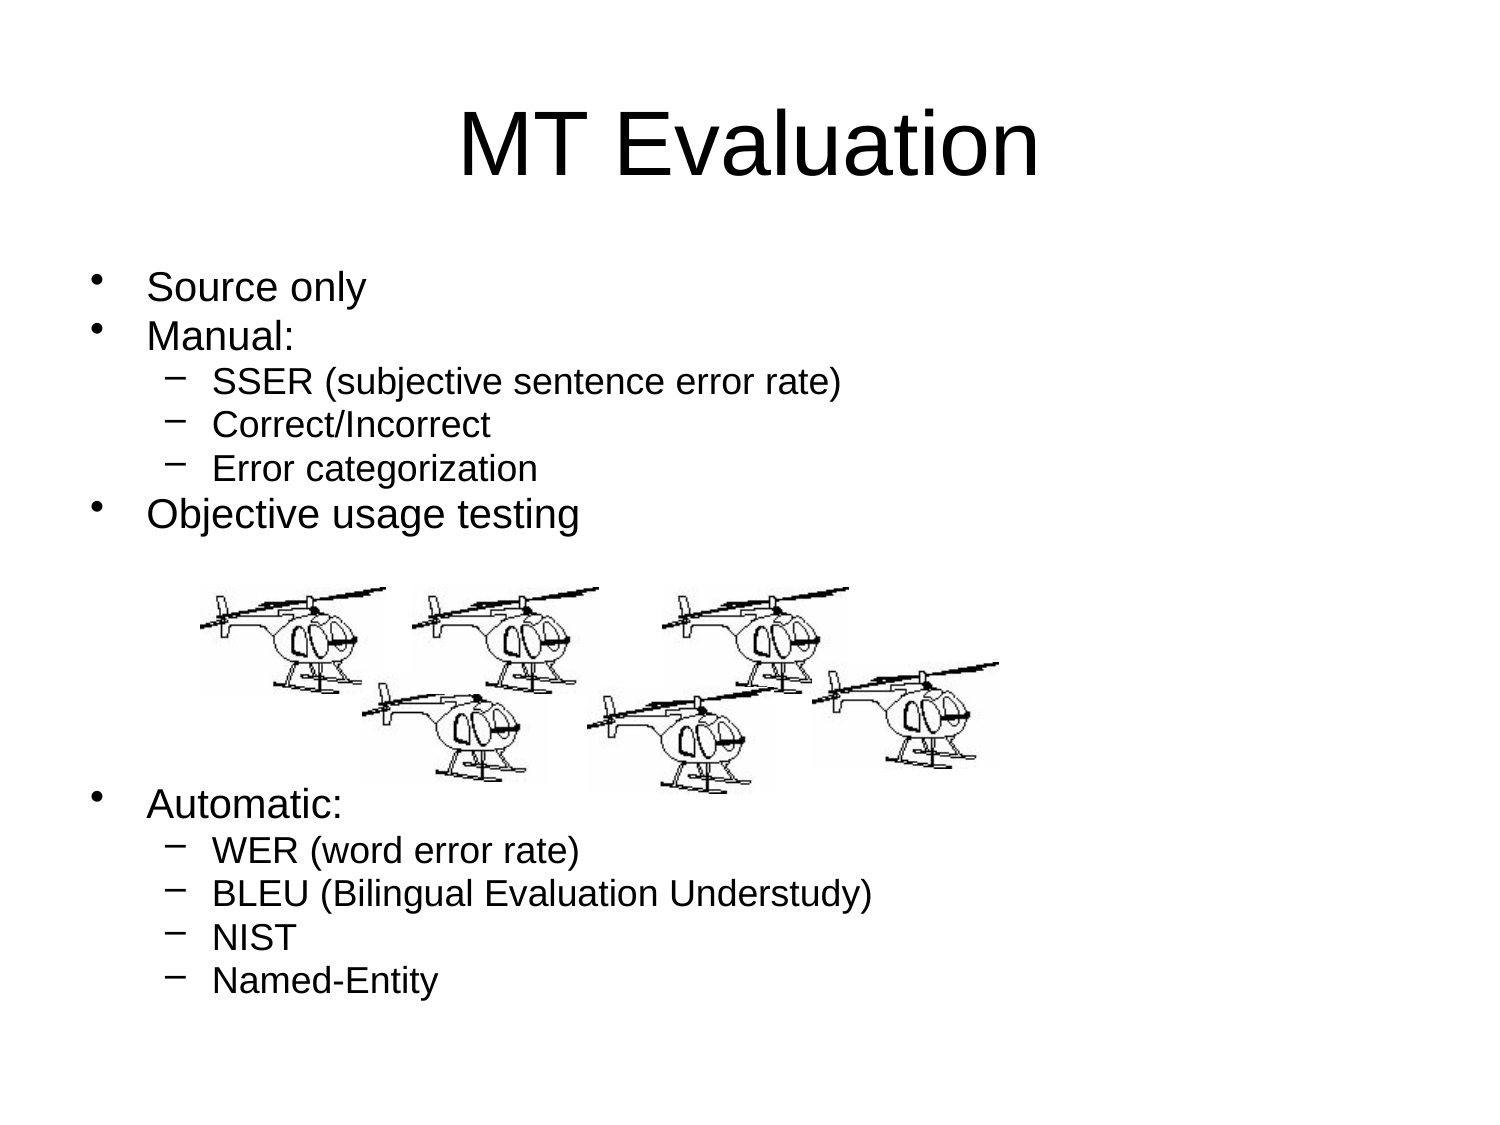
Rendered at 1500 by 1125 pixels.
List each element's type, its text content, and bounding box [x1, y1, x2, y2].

picture [199, 587, 999, 795]
list Source only Manual: SSER (subjective sentence error rate) Correct/Incorrect Error categorization Objective usage testing Automatic: WER (word error rate) BLEU (Bilingual Evaluation Understudy) NIST Named-Entity [74, 262, 1426, 1006]
title MT Evaluation [74, 44, 1426, 233]
